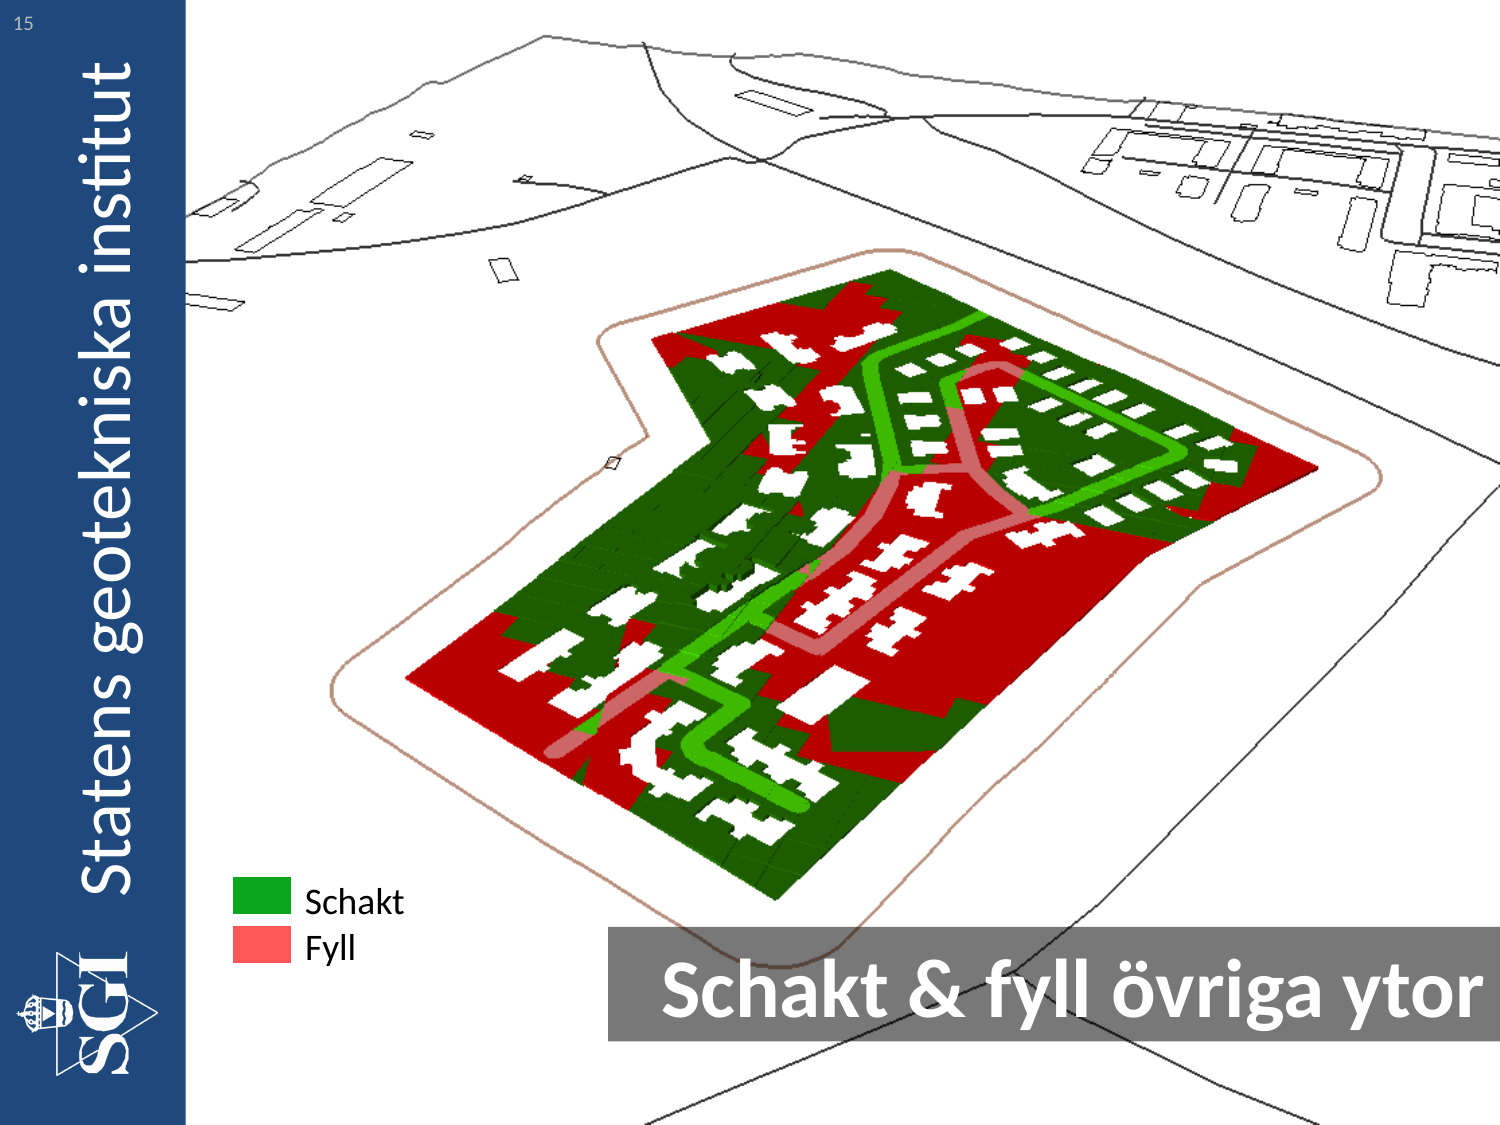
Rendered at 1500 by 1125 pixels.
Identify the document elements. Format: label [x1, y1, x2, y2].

text_box [0, 0, 186, 1125]
picture [186, 0, 1500, 1125]
text_box [232, 869, 421, 977]
